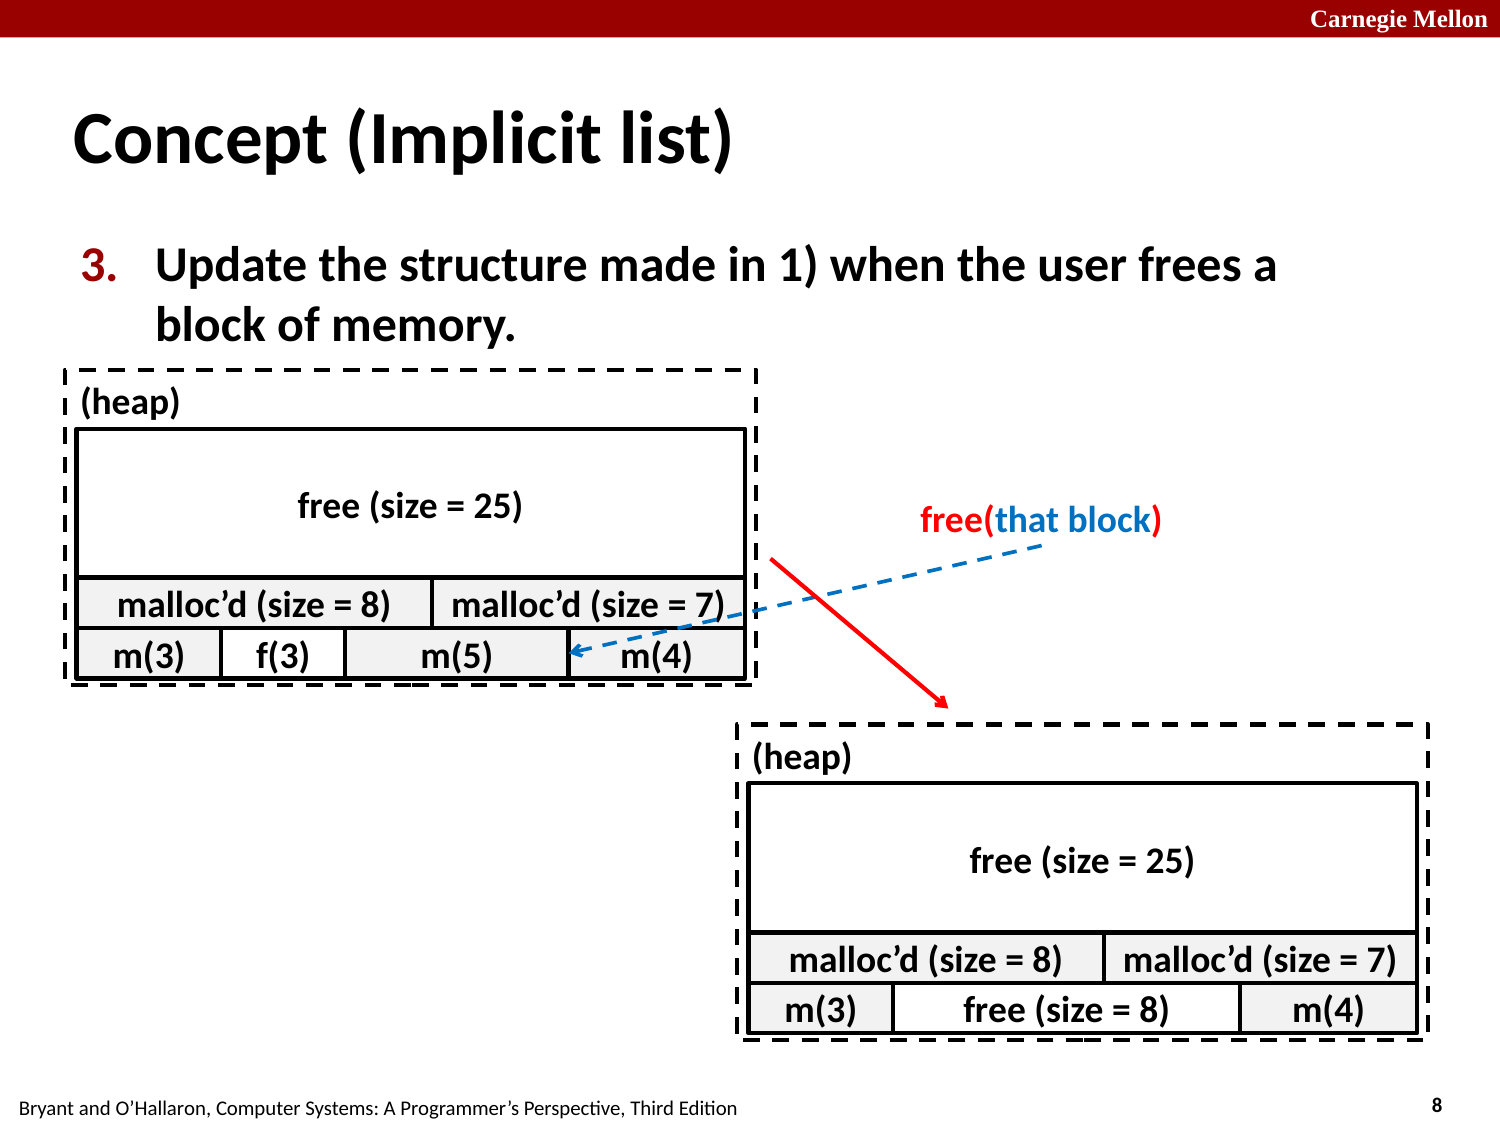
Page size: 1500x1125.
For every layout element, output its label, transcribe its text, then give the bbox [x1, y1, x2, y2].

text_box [64, 369, 757, 686]
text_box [568, 545, 1042, 654]
title Concept (Implicit list) [58, 71, 1305, 197]
text_box free(that block) [905, 487, 1178, 547]
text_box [770, 558, 949, 709]
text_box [736, 724, 1429, 1041]
list Update the structure made in 1) when the user frees a block of memory. [64, 223, 1361, 1040]
